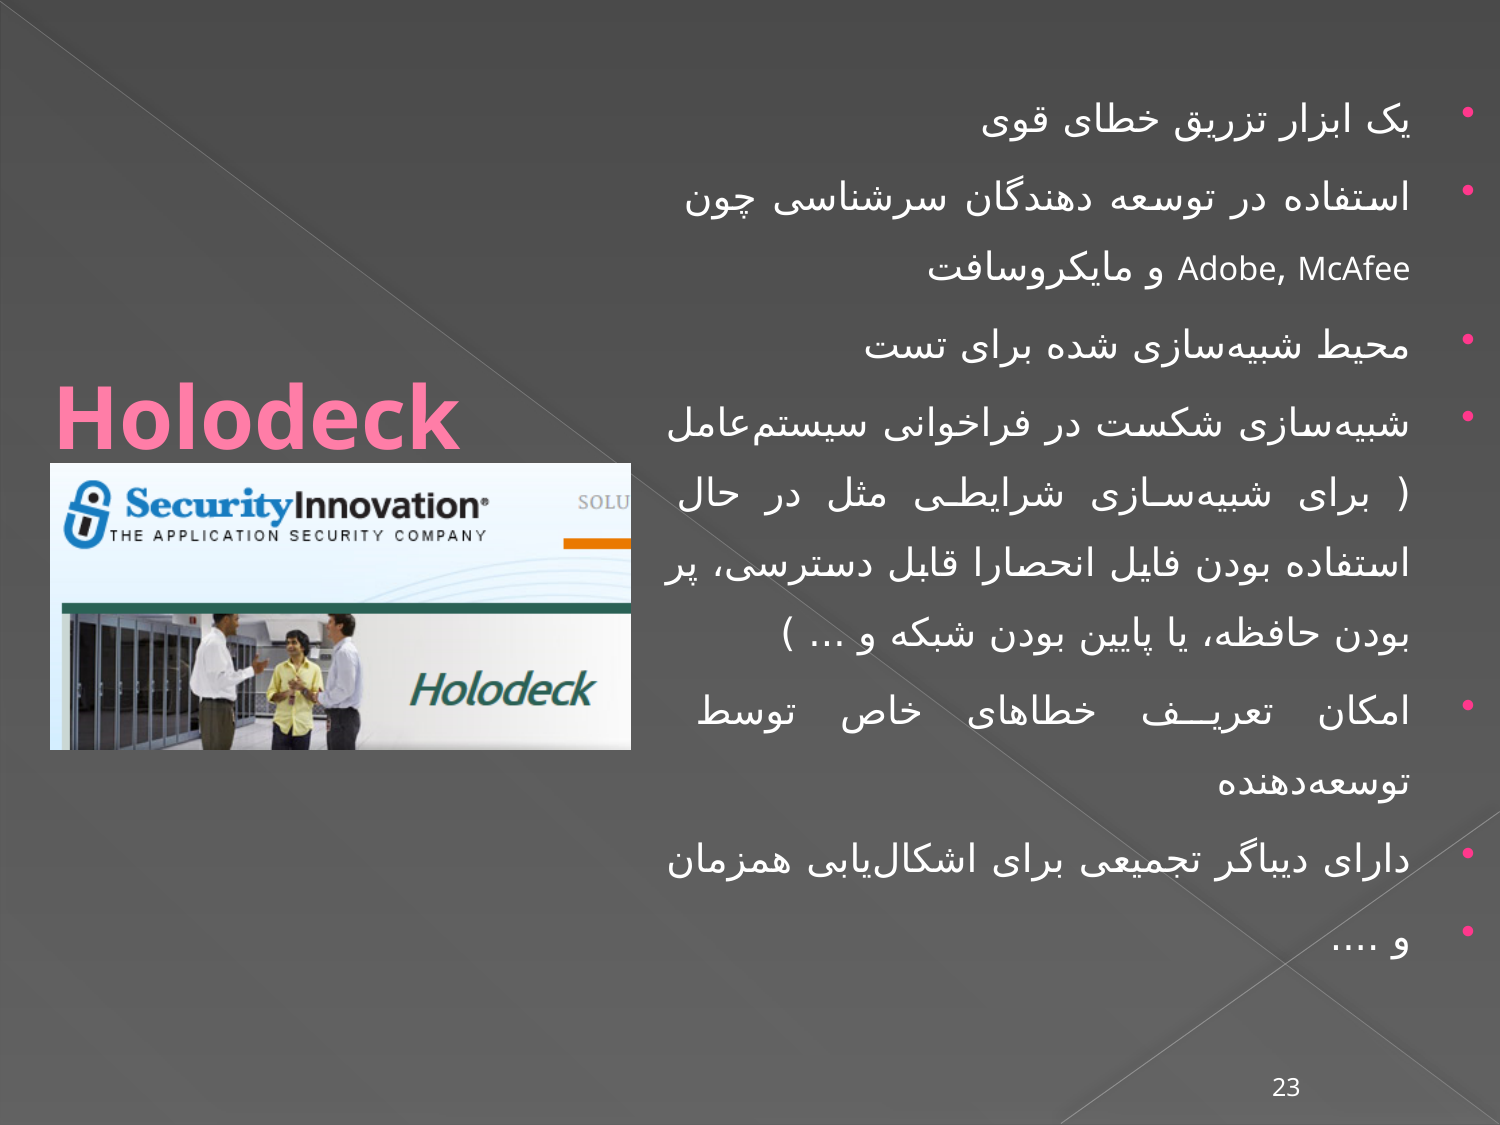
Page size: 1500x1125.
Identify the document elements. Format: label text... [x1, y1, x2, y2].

title Holodeck [37, 299, 525, 530]
slide_number 23 [1245, 1063, 1328, 1113]
picture [49, 463, 632, 751]
list یک ابزار تزریق خطای قوی استفاده در توسعه ‌دهندگان سرشناسی چون Adobe, McAfee و مایکروسافت محیط شبیه‌سازی شده برای تست شبیه‌سازی شکست در فراخوانی‌ سیستم‌عامل ( برای شبیه‌سازی شرایطی مثل در حال استفاده بودن فایل انحصارا قابل دسترسی، پر بودن حافظه، یا پایین بودن شبکه و ... ) امکان تعریف خطاهای خاص توسط توسعه‌دهنده دارای دیباگر تجمیعی برای اشکال‌یابی همزمان و .... [650, 62, 1488, 1025]
